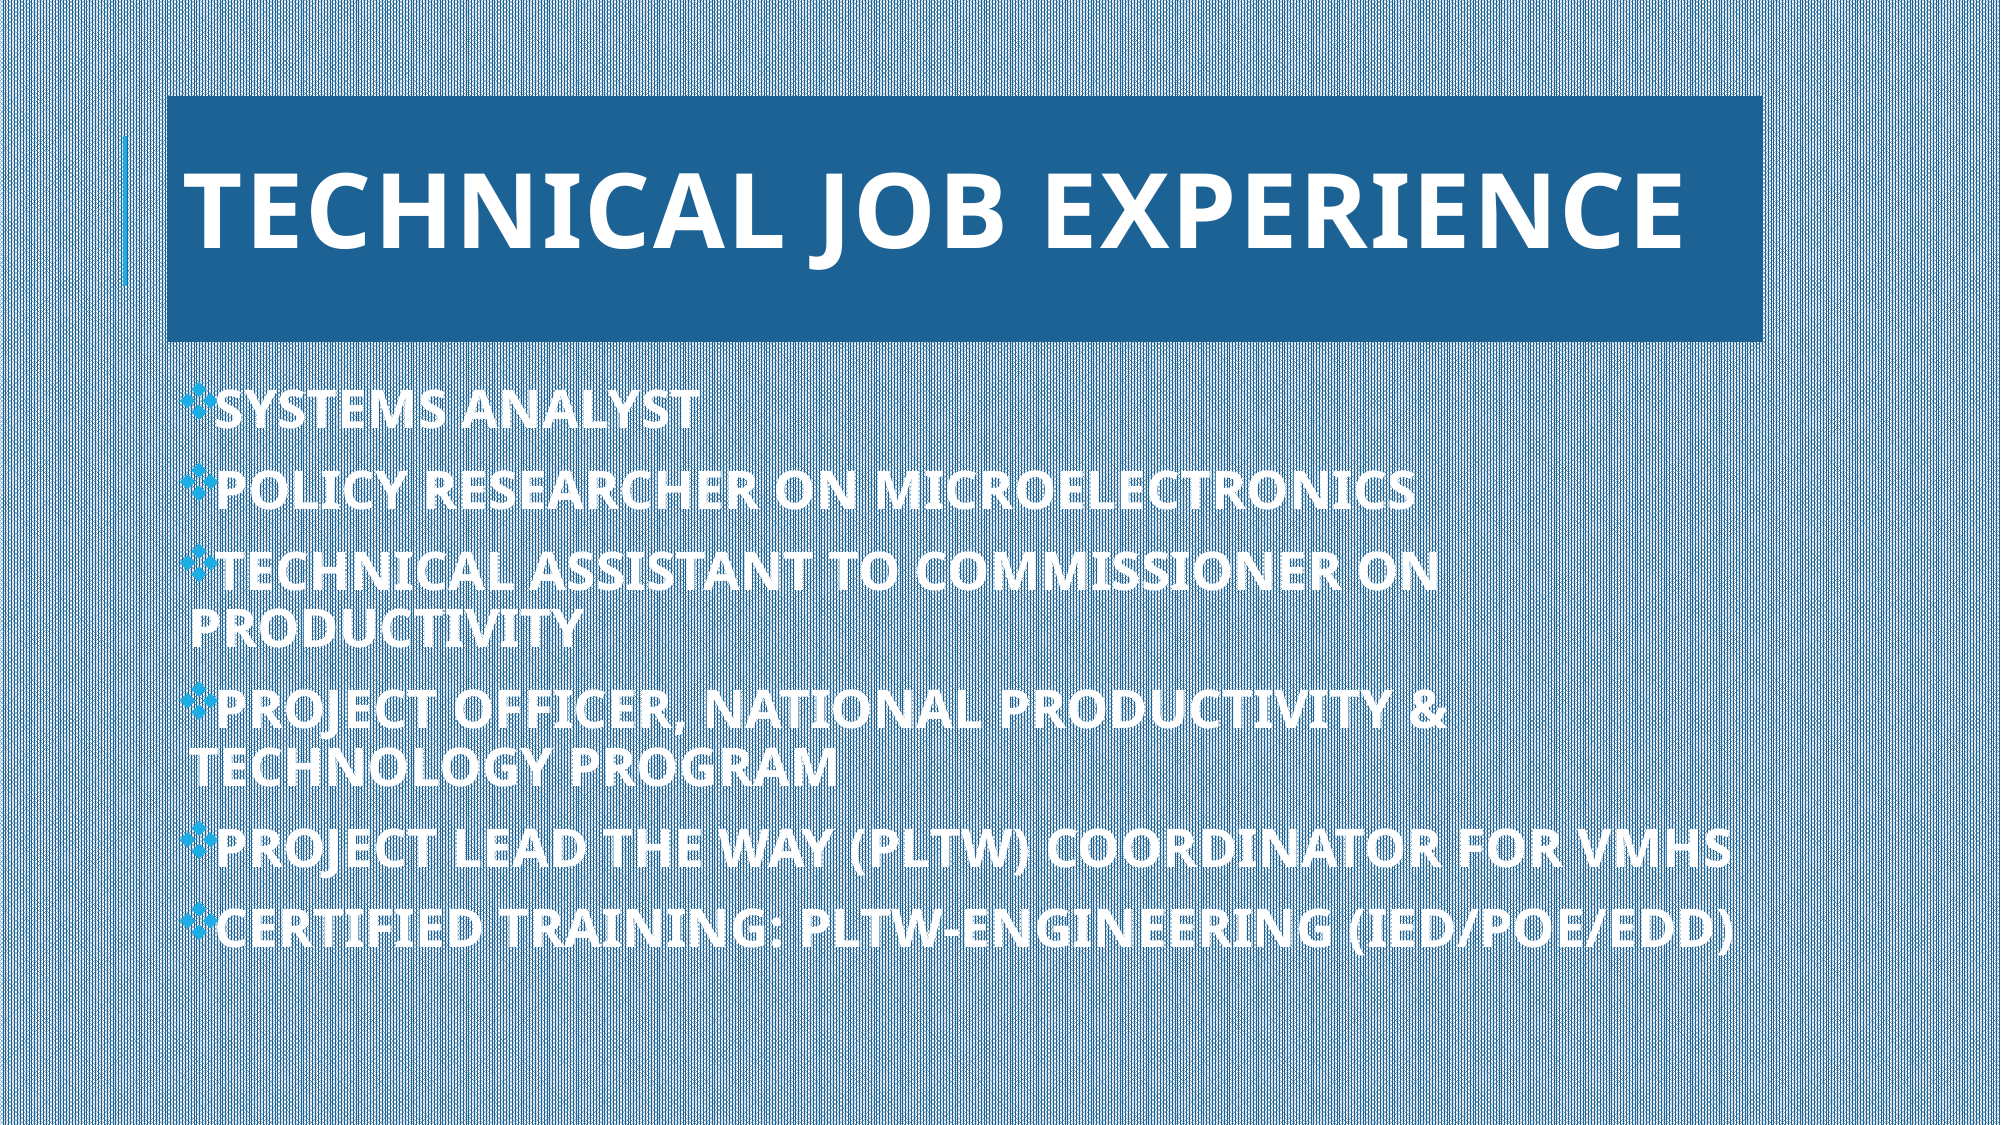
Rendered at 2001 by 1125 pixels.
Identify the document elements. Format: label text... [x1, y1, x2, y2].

list SYSTEMS ANALYST POLICY RESEARCHER ON MICROELECTRONICS TECHNICAL ASSISTANT TO COMMISSIONER ON PRODUCTIVITY PROJECT OFFICER, NATIONAL PRODUCTIVITY & TECHNOLOGY PROGRAM PROJECT LEAD THE WAY (PLTW) COORDINATOR FOR VMHS CERTIFIED TRAINING: PLTW-ENGINEERING (IED/POE/EDD) [168, 375, 1763, 1035]
title TECHNICAL JOB EXPERIENCE [168, 96, 1763, 342]
